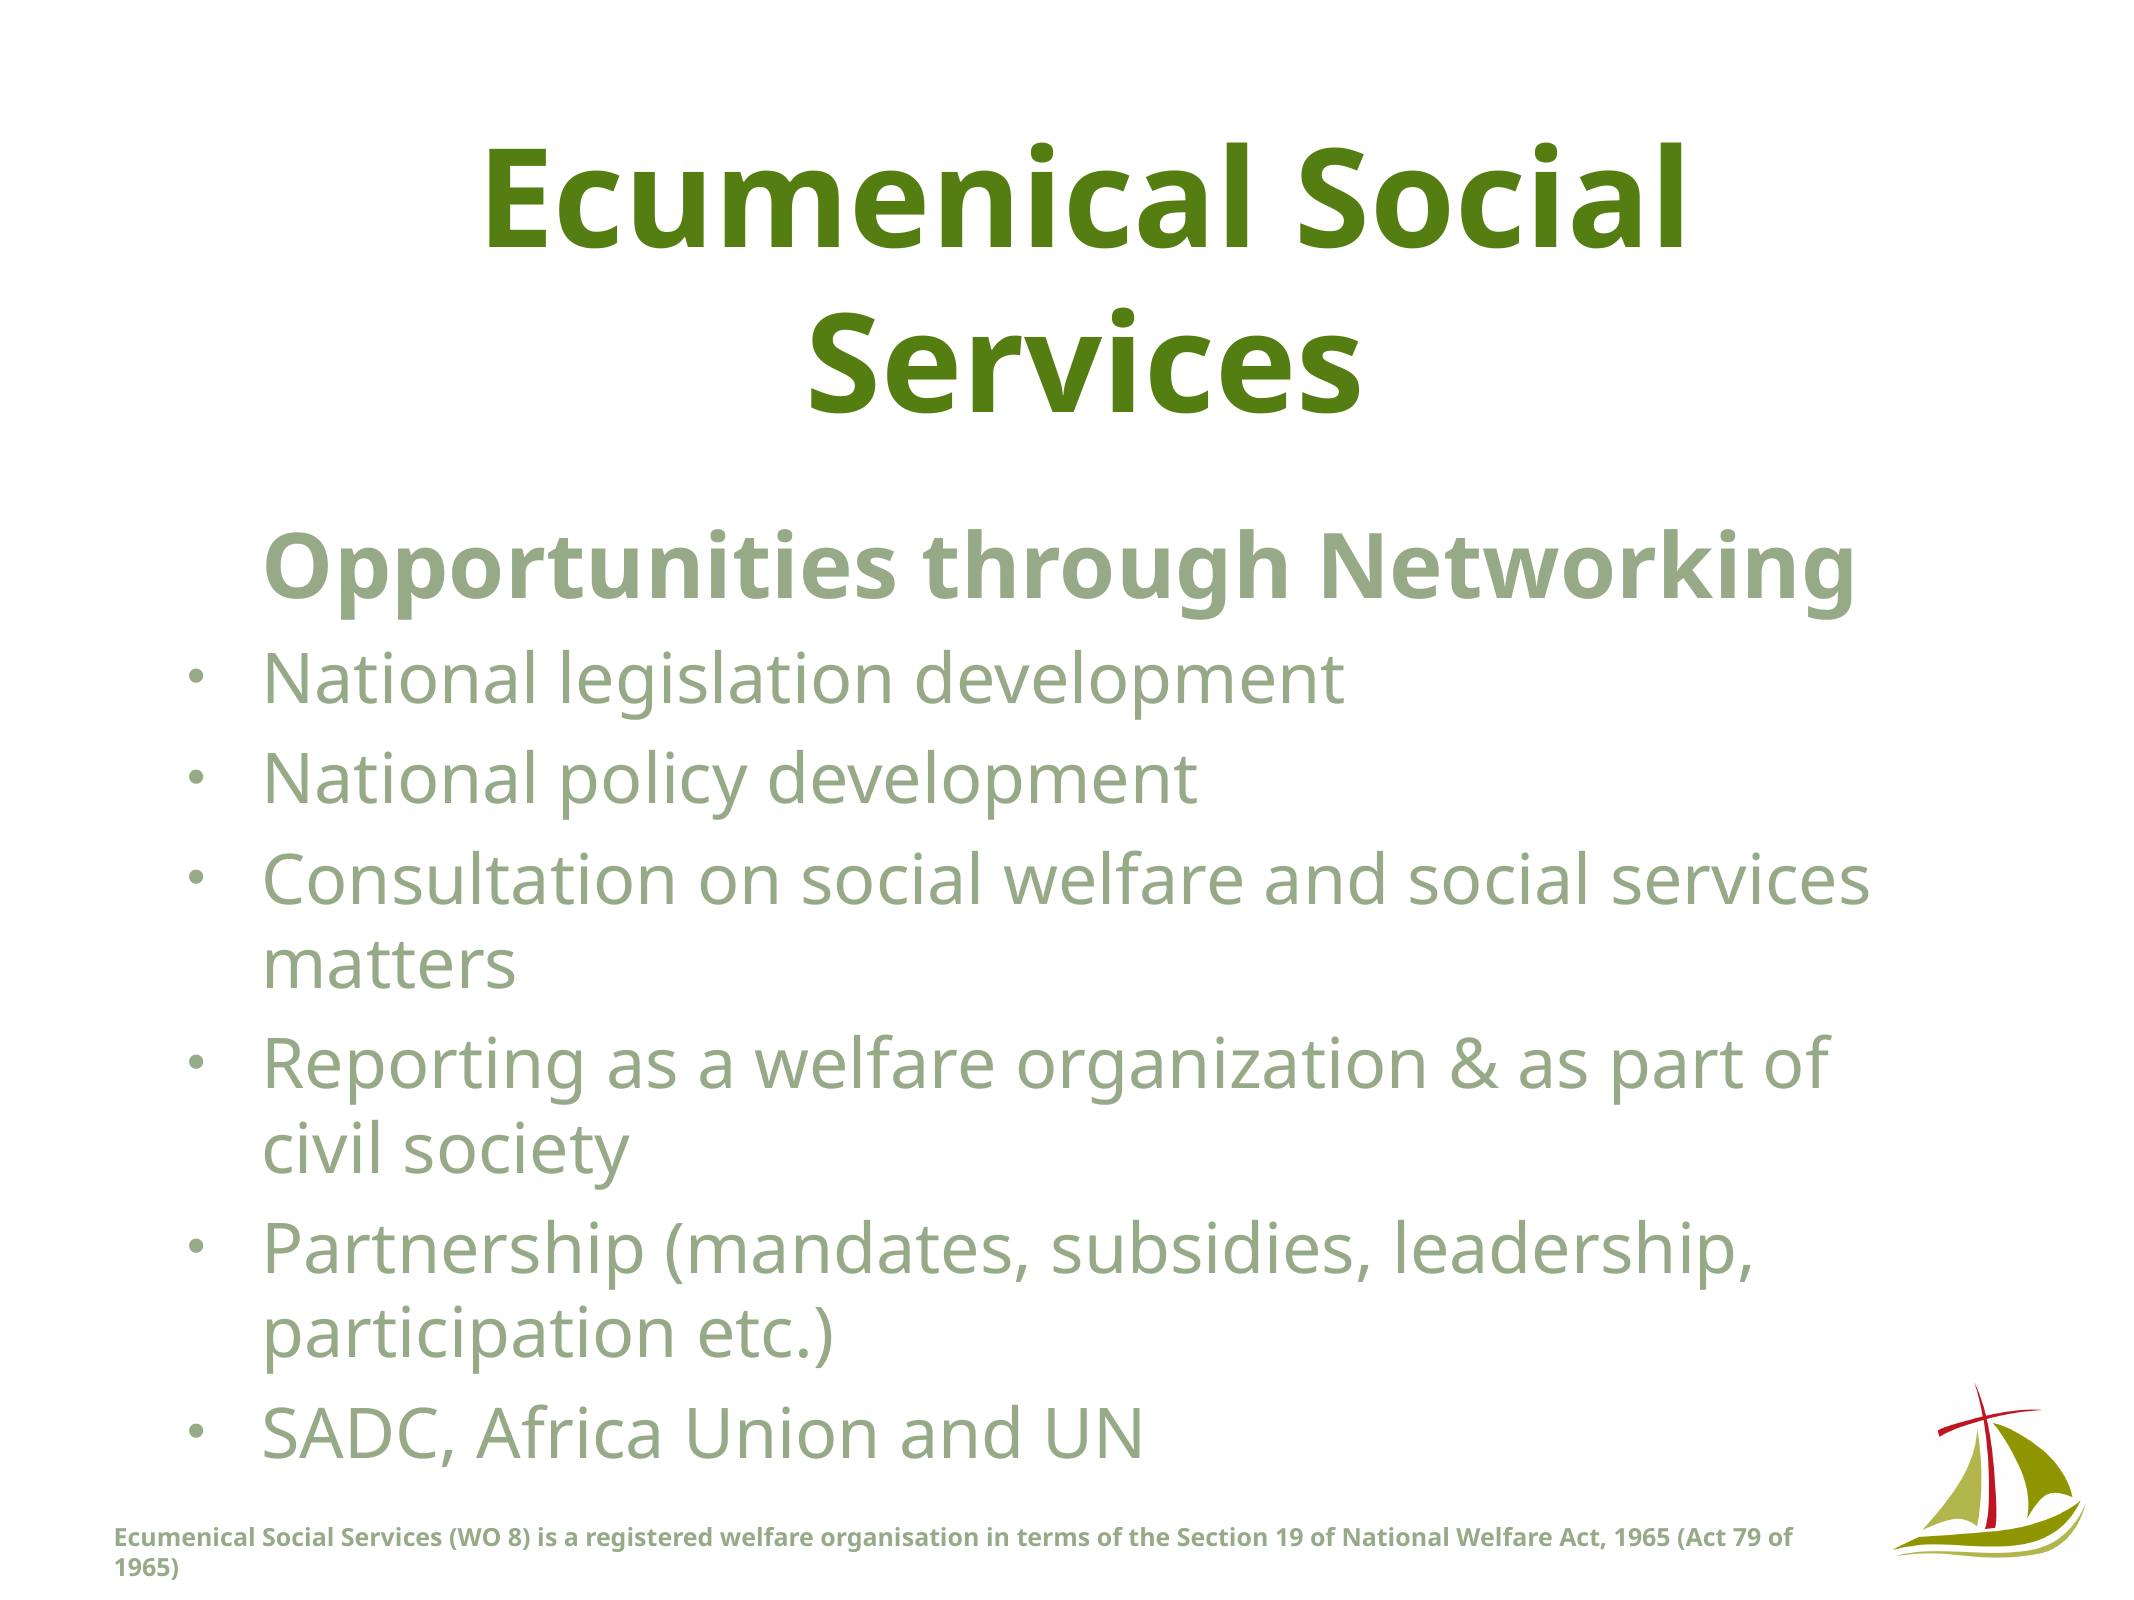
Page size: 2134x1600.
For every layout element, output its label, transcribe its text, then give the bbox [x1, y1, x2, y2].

picture [1892, 1383, 2087, 1560]
list Opportunities through Networking National legislation development National policy development Consultation on social welfare and social services matters Reporting as a welfare organization & as part of civil society Partnership (mandates, subsidies, leadership, participation etc.) SADC, Africa Union and UN [178, 499, 1968, 1489]
title Ecumenical Social Services [203, 99, 1968, 451]
